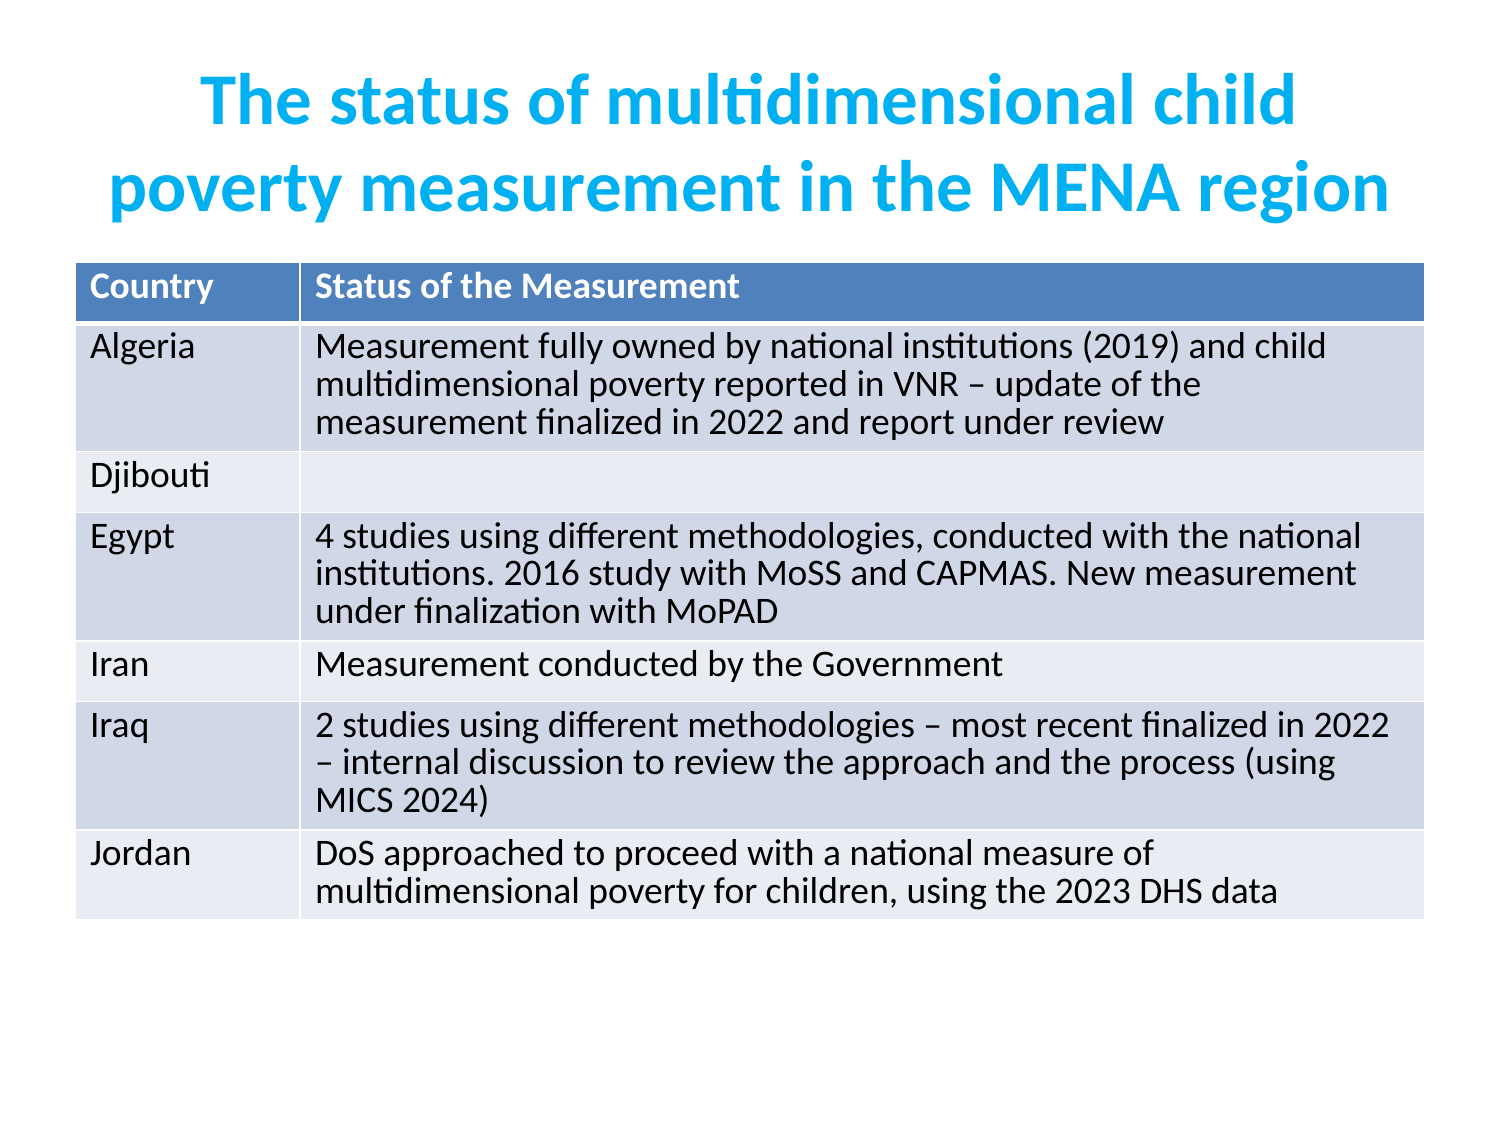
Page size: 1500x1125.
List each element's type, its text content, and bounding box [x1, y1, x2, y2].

table_cell Jordan [76, 831, 299, 919]
table_cell DoS approached to proceed with a national measure of multidimensional poverty for children, using the 2023 DHS data [301, 831, 1424, 919]
table_cell Djibouti [76, 452, 299, 512]
table_cell Algeria [76, 326, 299, 451]
table_cell Iran [76, 642, 299, 701]
table_cell Measurement fully owned by national institutions (2019) and child multidimensional poverty reported in VNR – update of the measurement finalized in 2022 and report under review [301, 326, 1424, 451]
table_cell Iraq [76, 702, 299, 829]
table_cell [301, 452, 1424, 512]
table_cell 4 studies using different methodologies, conducted with the national institutions. 2016 study with MoSS and CAPMAS. New measurement under finalization with MoPAD [301, 513, 1424, 640]
table_cell Measurement conducted by the Government [301, 642, 1424, 701]
table_cell Egypt [76, 513, 299, 640]
title The status of multidimensional child poverty measurement in the MENA region [75, 45, 1425, 233]
table_cell 2 studies using different methodologies – most recent finalized in 2022 – internal discussion to review the approach and the process (using MICS 2024) [301, 702, 1424, 829]
table_header Country [76, 263, 299, 321]
table_header Status of the Measurement [301, 263, 1424, 321]
